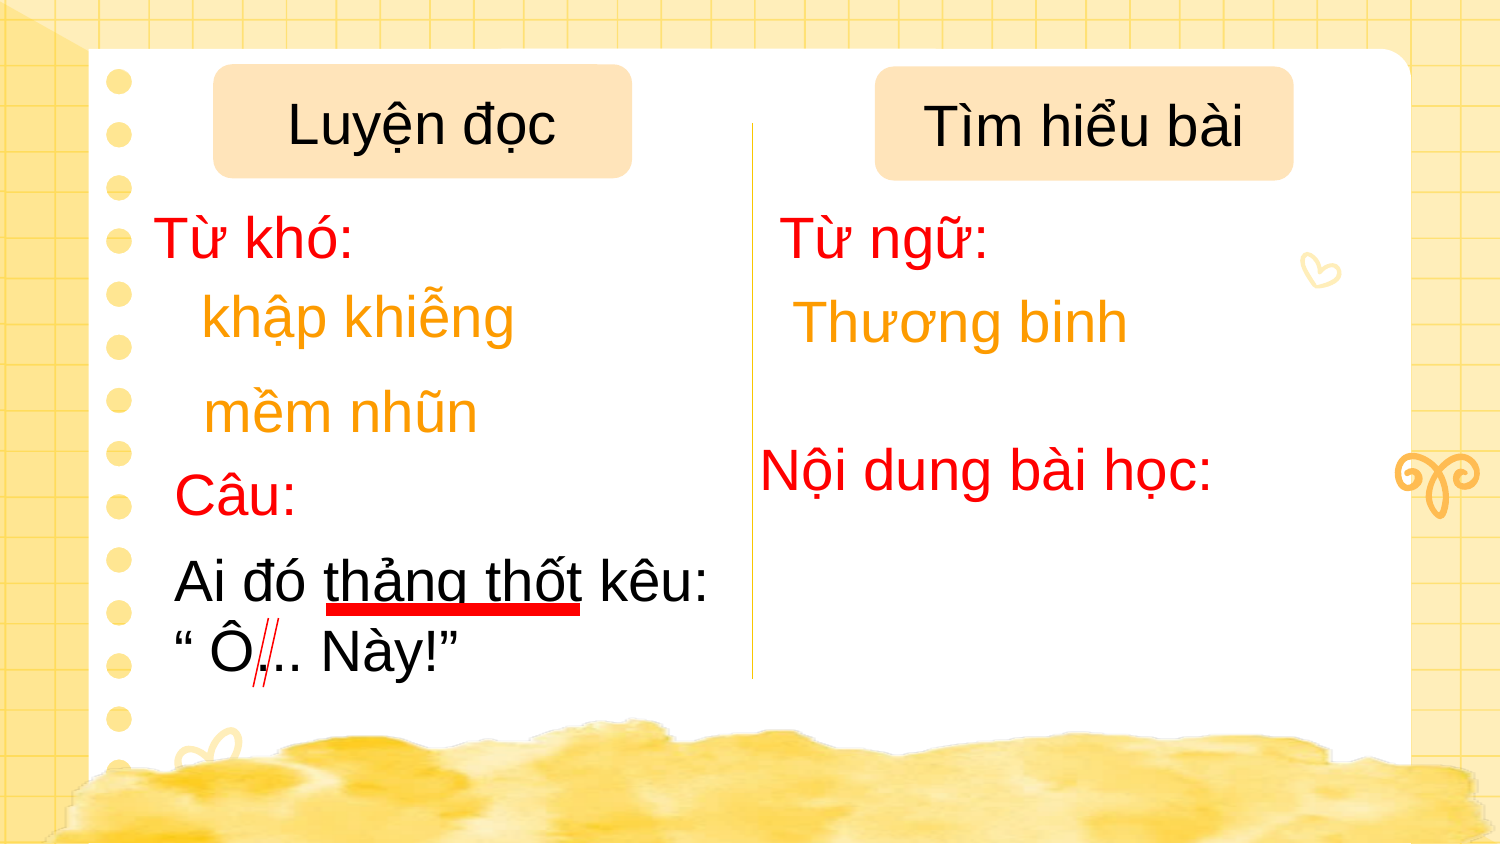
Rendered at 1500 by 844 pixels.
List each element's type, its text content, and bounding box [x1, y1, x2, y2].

text_box [1300, 251, 1342, 289]
text_box Từ ngữ: [764, 193, 1028, 278]
picture [0, 704, 1500, 843]
text_box khập khiễng [186, 271, 538, 357]
text_box Nội dung bài học: [757, 424, 1343, 510]
text_box [1394, 452, 1480, 520]
text_box Từ khó: [139, 192, 403, 278]
text_box Nội dung bài học: [744, 424, 748, 510]
text_box mềm nhũn [189, 366, 541, 452]
text_box Tìm hiểu bài [872, 64, 1296, 183]
text_box Câu: [159, 449, 423, 535]
text_box Ai đó thảng thốt kêu: “ Ô... Này!” [159, 535, 729, 691]
text_box Luyện đọc [211, 62, 635, 181]
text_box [252, 617, 279, 688]
text_box Thương binh [777, 276, 1175, 362]
